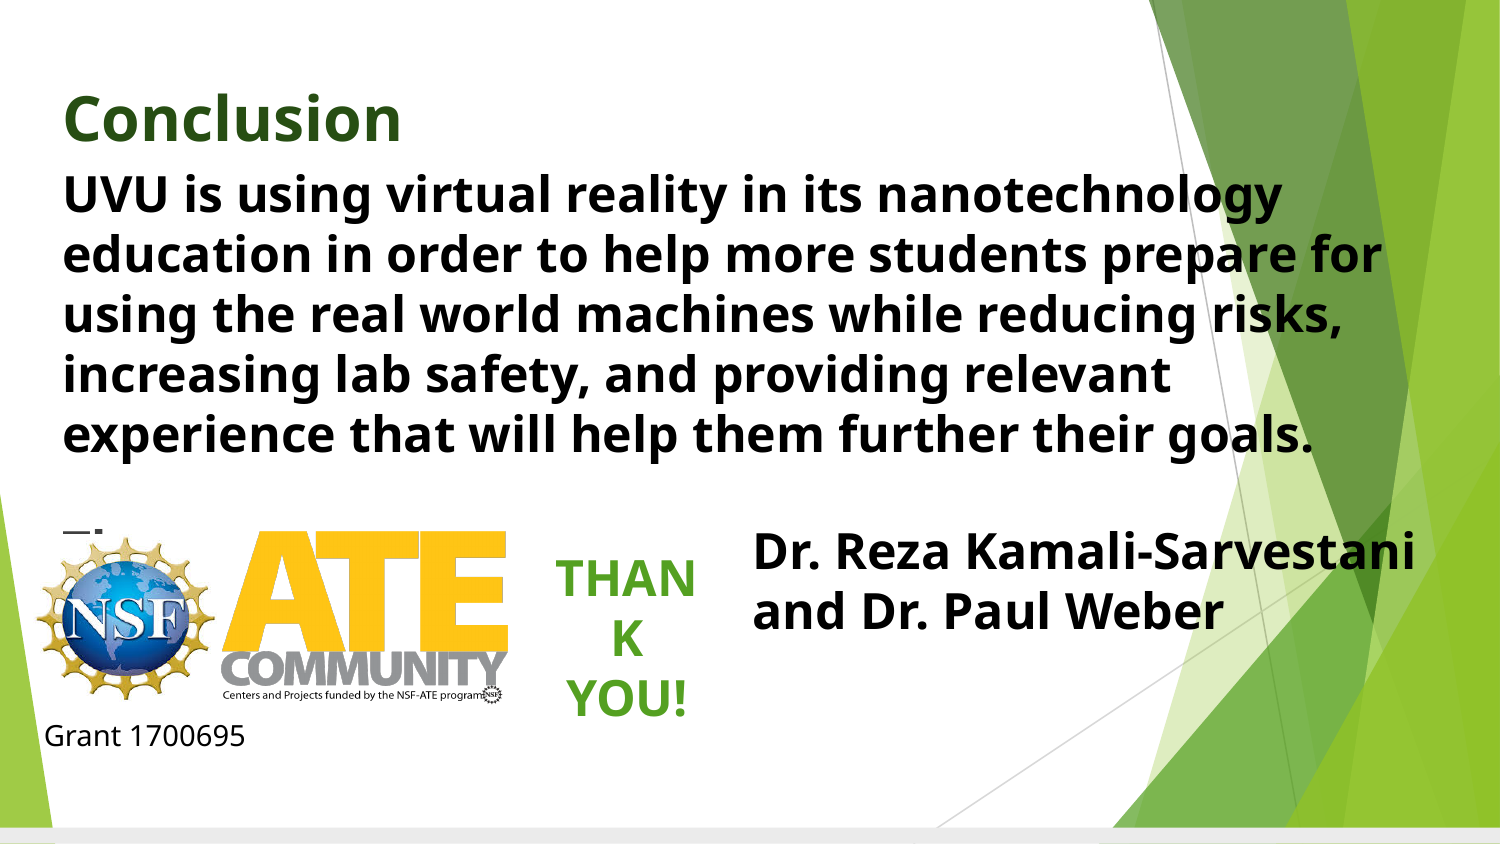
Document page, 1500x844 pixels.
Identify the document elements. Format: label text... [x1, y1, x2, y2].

picture [221, 531, 508, 705]
list UVU is using virtual reality in its nanotechnology education in order to help more students prepare for using the real world machines while reducing risks, increasing lab safety, and providing relevant experience that will help them further their goals. Than [51, 156, 1449, 492]
text_box Grant 1700695 [28, 705, 380, 768]
title Conclusion [51, 72, 1449, 156]
picture [33, 533, 217, 703]
text_box Dr. Reza Kamali-Sarvestani and Dr. Paul Weber [737, 504, 1449, 673]
text_box THANK YOU! [527, 531, 727, 688]
